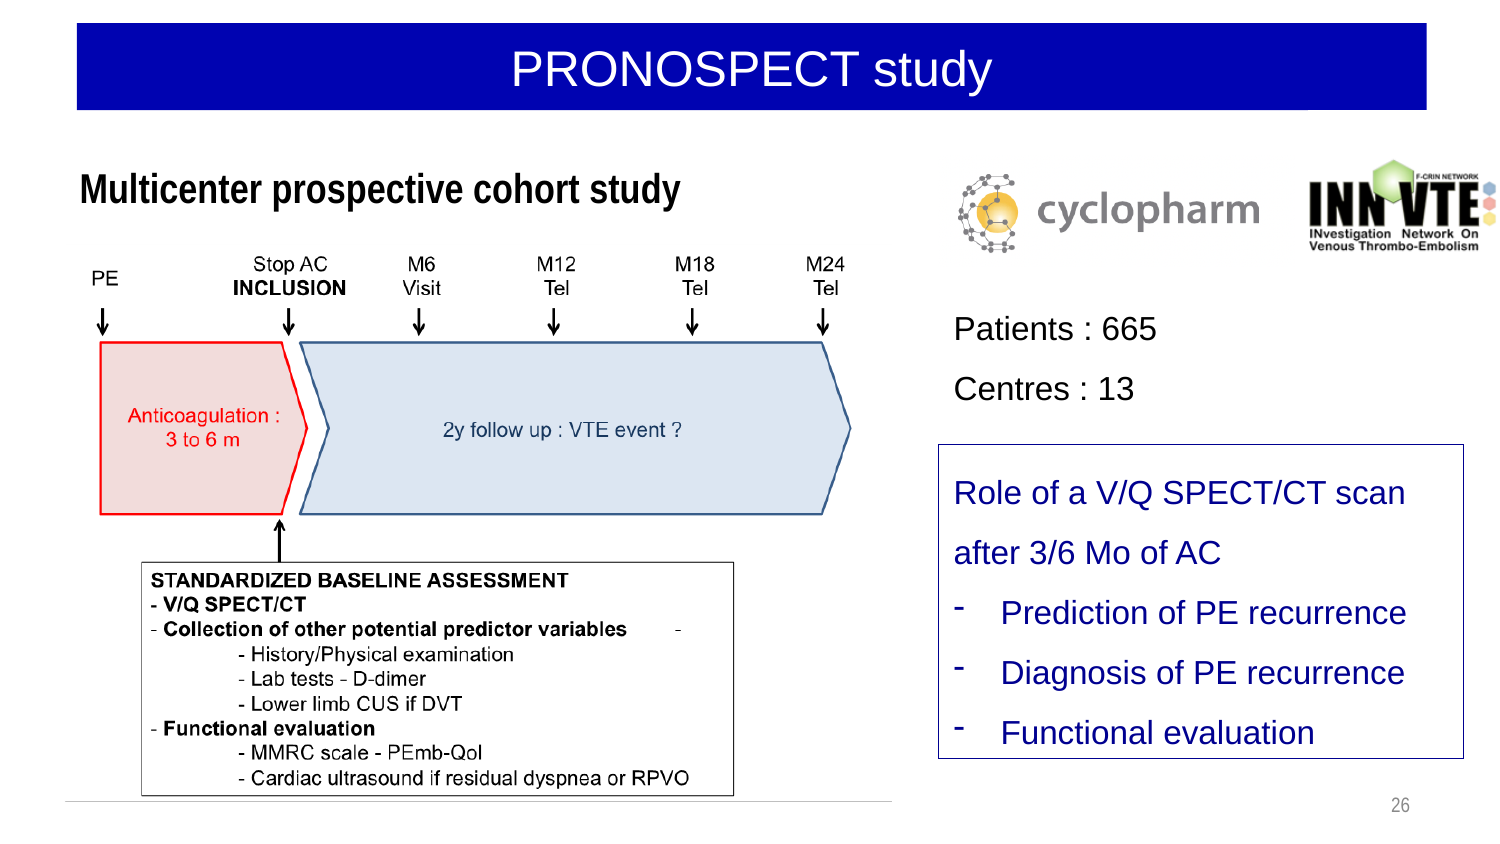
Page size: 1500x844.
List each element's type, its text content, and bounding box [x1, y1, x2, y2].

picture [64, 244, 892, 802]
slide_number 26 [1340, 786, 1425, 828]
picture [937, 154, 1295, 268]
picture [1308, 109, 1498, 299]
text_box PRONOSPECT study [76, 23, 1427, 111]
text_box Multicenter prospective cohort study [64, 129, 1464, 786]
text_box Patients : 665 Centres : 13 [938, 280, 1208, 415]
text_box Role of a V/Q SPECT/CT scan after 3/6 Mo of AC Prediction of PE recurrence Diagnosis of PE recurrence Functional evaluation [938, 444, 1464, 759]
